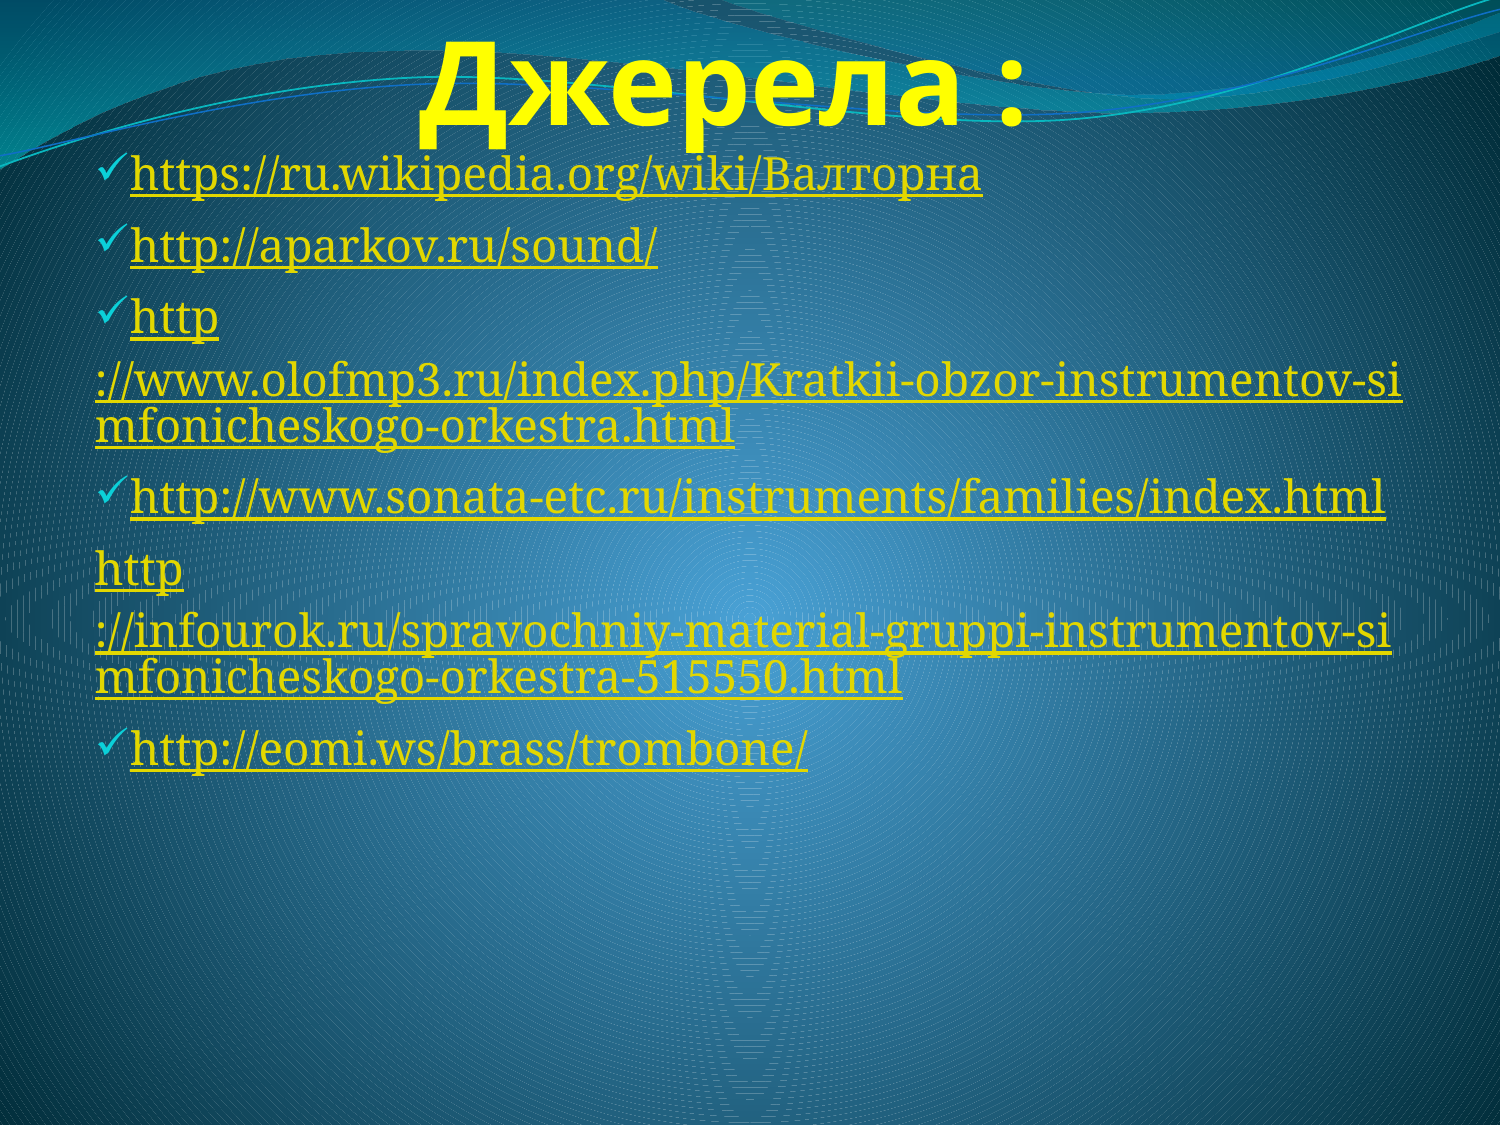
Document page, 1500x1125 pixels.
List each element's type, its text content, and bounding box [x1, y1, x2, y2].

list https://ru.wikipedia.org/wiki/Валторна http://aparkov.ru/sound/ http://www.olofmp3.ru/index.php/Kratkii-obzor-instrumentov-simfonicheskogo-orkestra.html http://www.sonata-etc.ru/instruments/families/index.html http://infourok.ru/spravochniy-material-gruppi-instrumentov-simfonicheskogo-orkestra-515550.html http://eomi.ws/brass/trombone/ [86, 137, 1412, 1024]
title Джерела : [86, 30, 1362, 137]
